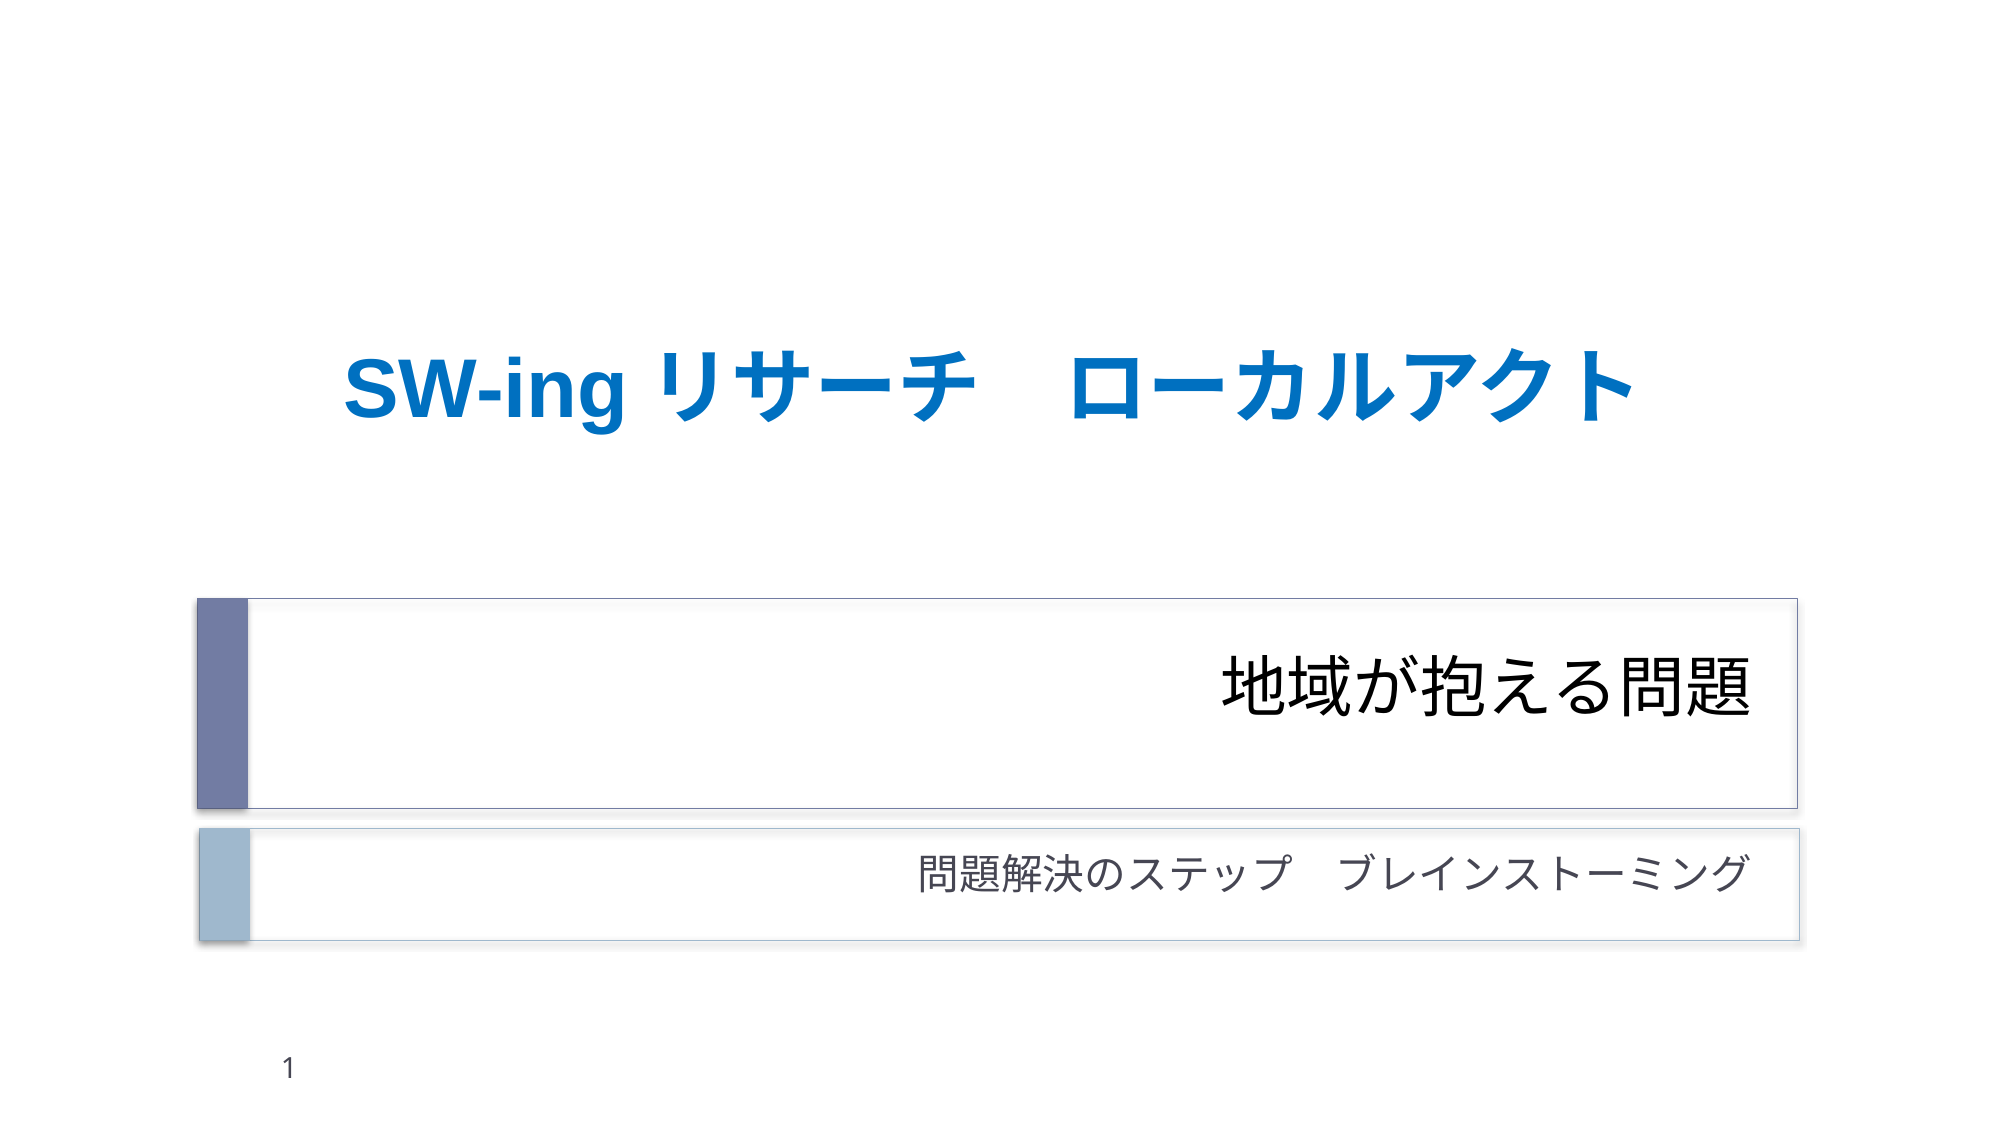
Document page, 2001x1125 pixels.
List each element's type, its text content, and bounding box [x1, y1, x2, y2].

title 地域が抱える問題 [266, 637, 1767, 800]
subtitle 問題解決のステップ ブレインストーミング [266, 840, 1767, 929]
slide_number 1 [265, 1042, 533, 1103]
text_box SW-ingリサーチ ローカルアクト [328, 326, 1658, 441]
